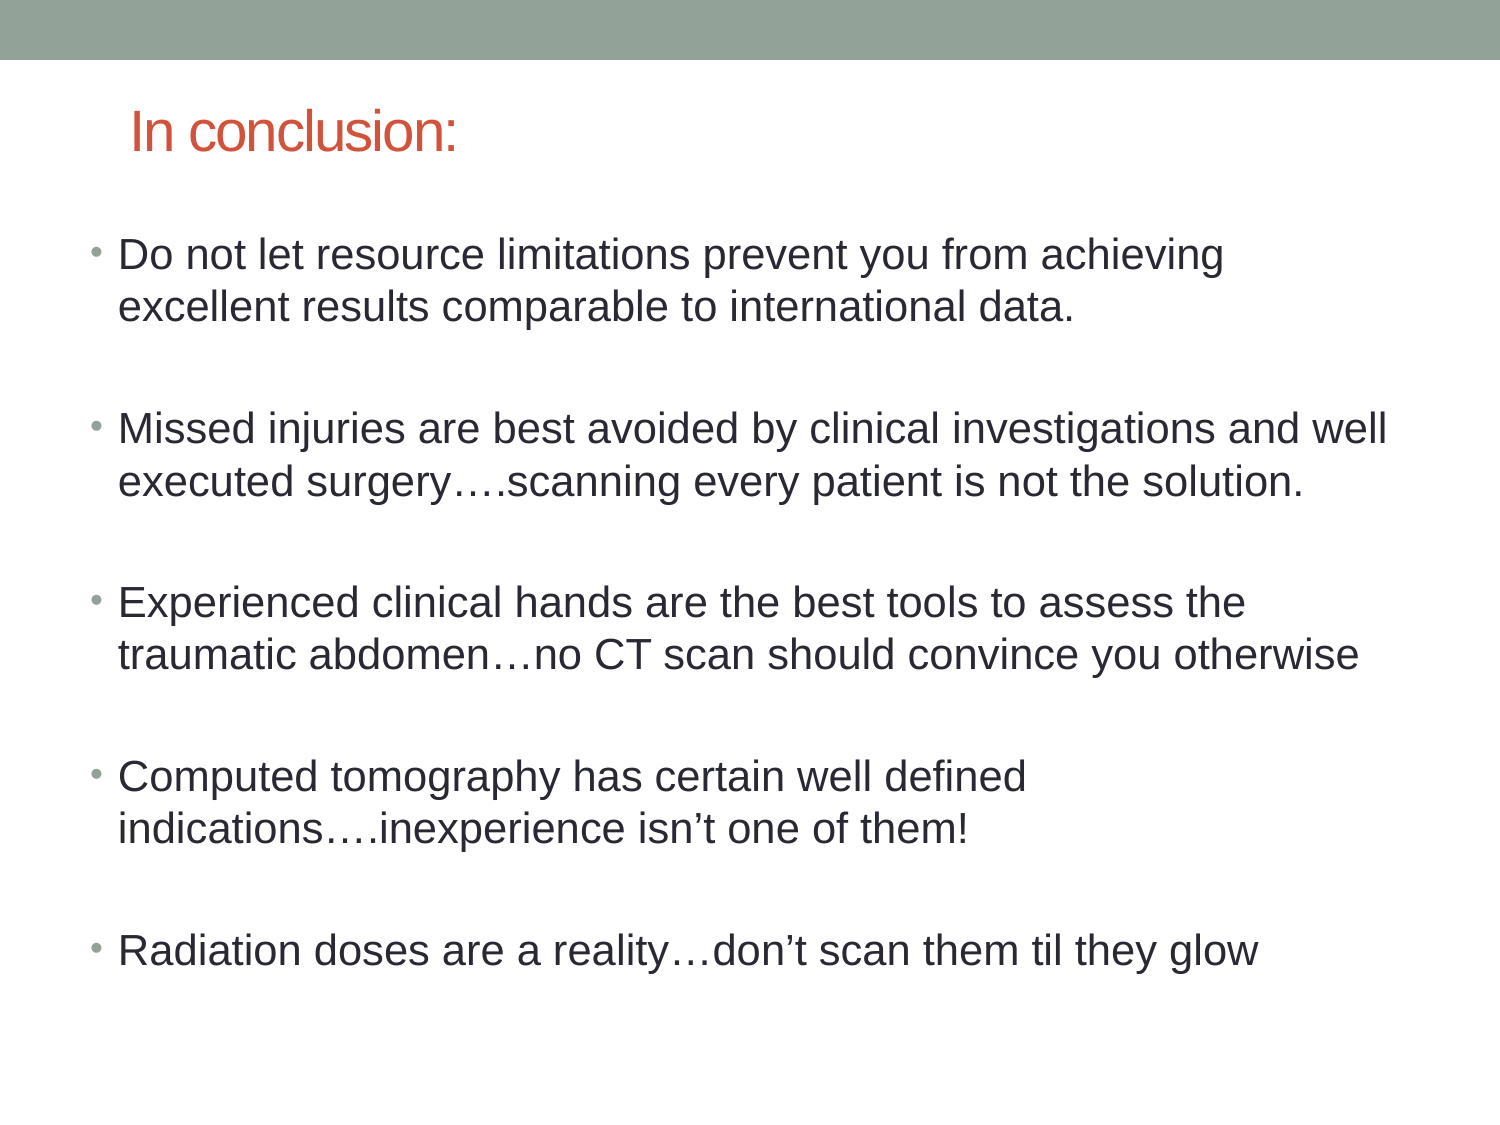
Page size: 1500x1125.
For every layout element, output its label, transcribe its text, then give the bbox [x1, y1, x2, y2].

list Do not let resource limitations prevent you from achieving excellent results comparable to international data. Missed injuries are best avoided by clinical investigations and well executed surgery….scanning every patient is not the solution. Experienced clinical hands are the best tools to assess the traumatic abdomen…no CT scan should convince you otherwise Computed tomography has certain well defined indications….inexperience isn’t one of them! Radiation doses are a reality…don’t scan them til they glow [75, 218, 1425, 1059]
title In conclusion: [114, 74, 601, 182]
